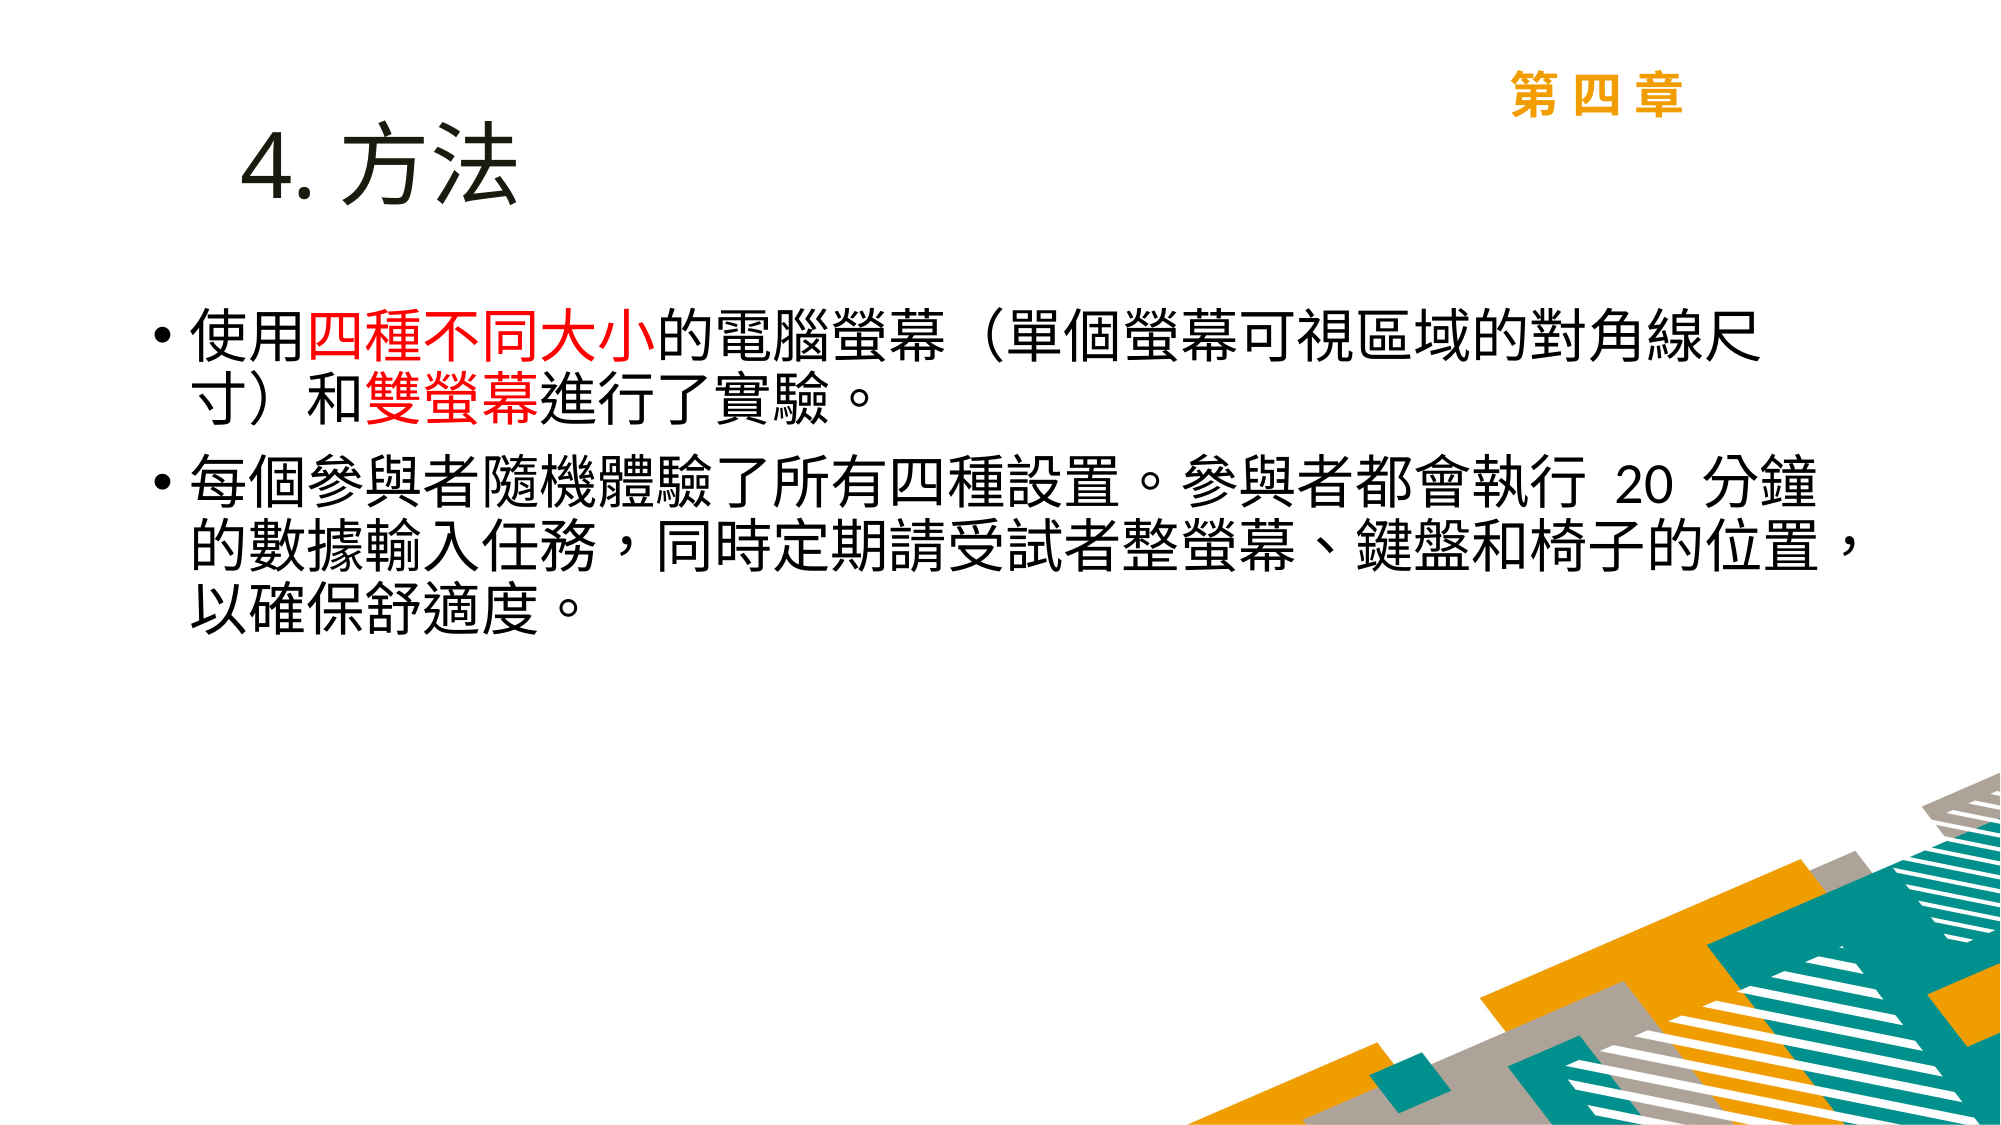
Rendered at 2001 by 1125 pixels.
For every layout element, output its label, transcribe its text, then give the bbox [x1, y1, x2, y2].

text_box 第四章 [1084, 55, 1700, 112]
text_box 4.方法 [224, 112, 1800, 299]
picture [0, 0, 2001, 1125]
list 使用四種不同大小的電腦螢幕（單個螢幕可視區域的對角線尺寸）和雙螢幕進行了實驗。 每個參與者隨機體驗了所有四種設置。參與者都會執行 20 分鐘的數據輸入任務，同時定期請受試者整螢幕、鍵盤和椅子的位置，以確保舒適度。 [137, 299, 1863, 1014]
